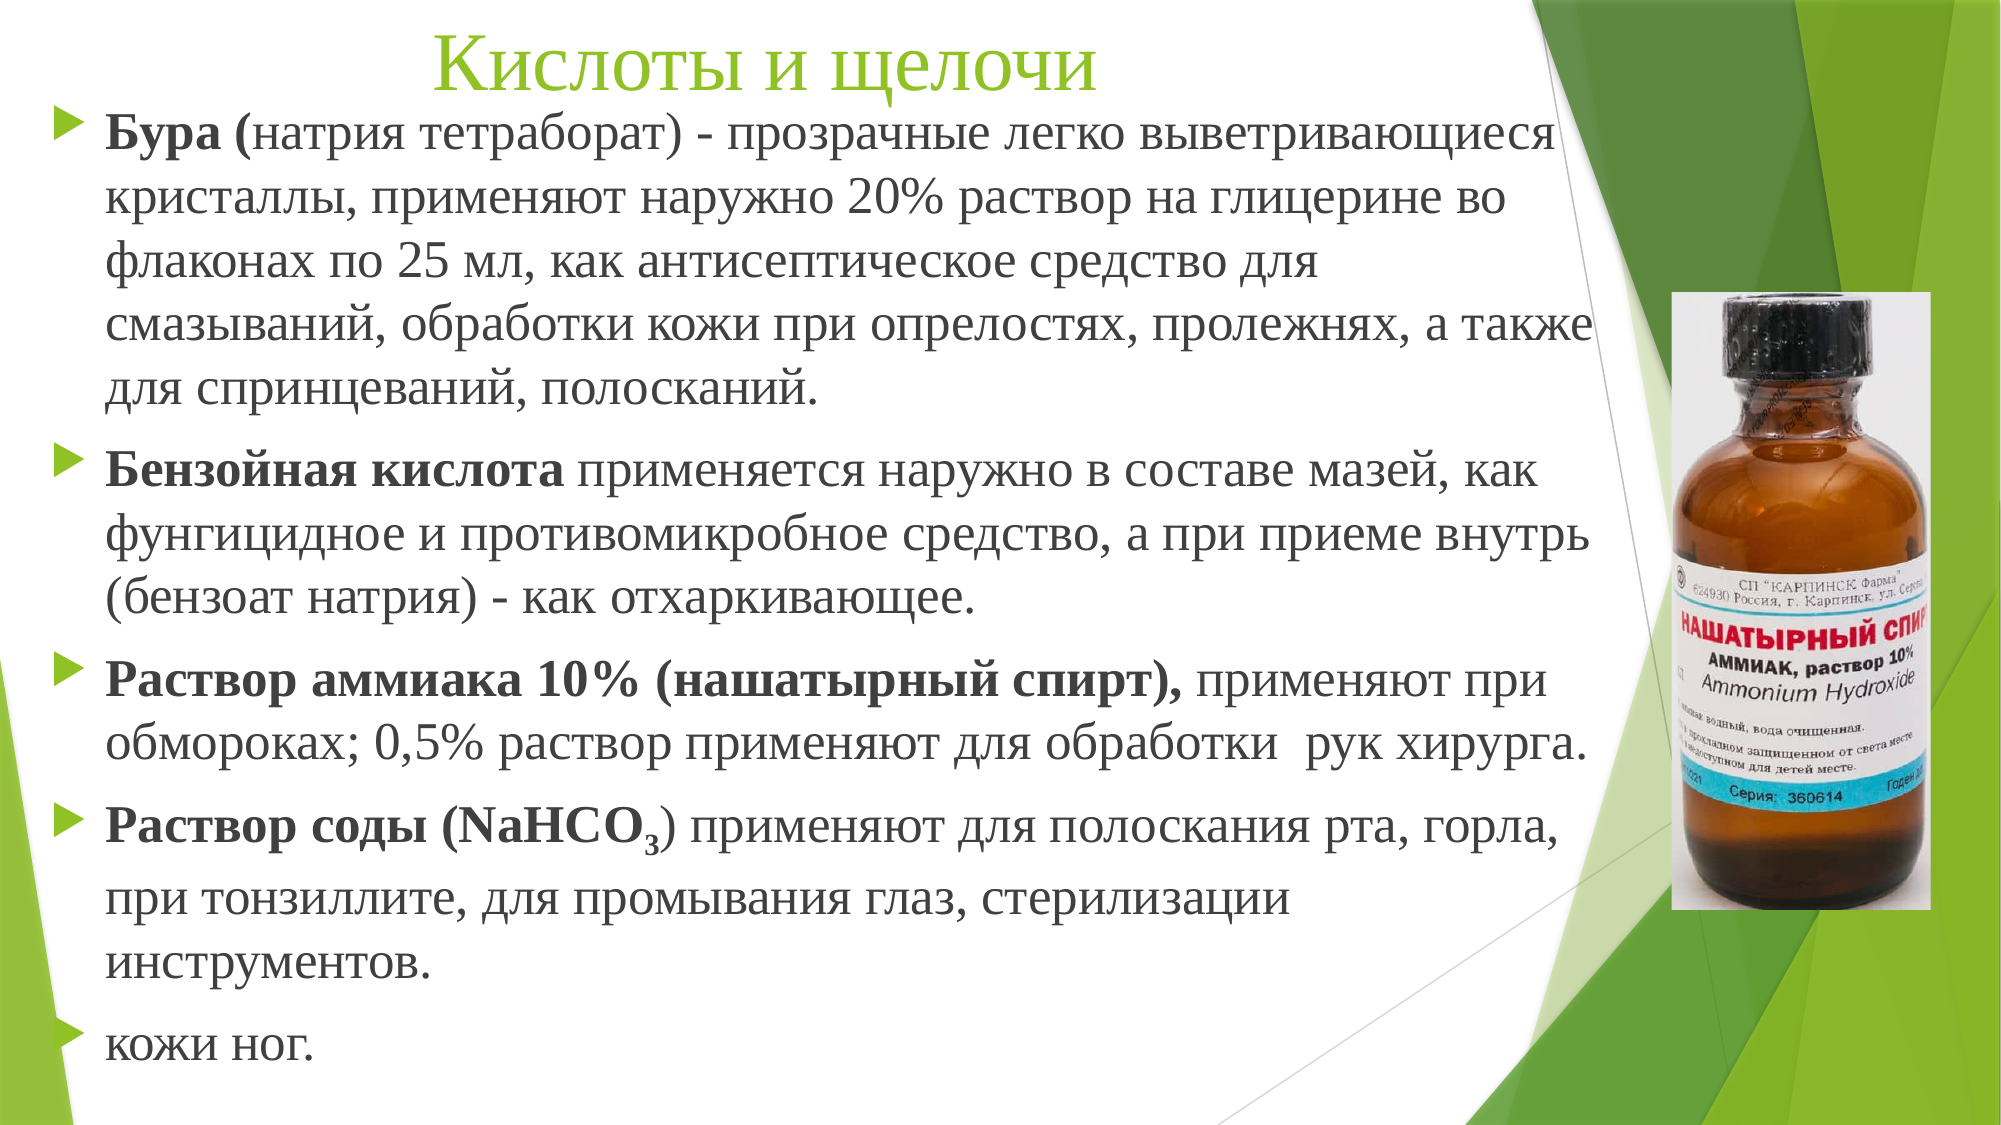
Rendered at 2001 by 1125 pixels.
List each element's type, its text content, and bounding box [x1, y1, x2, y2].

picture [1670, 291, 1931, 911]
title Кислоты и щелочи [417, 0, 1880, 226]
list Бура (натрия тетраборат) - прозрачные легко выветривающиеся кристаллы, применяют наружно 20% раствор на глицерине во флаконах по 25 мл, как антисептическое средство для смазываний, обработки кожи при опрелостях, пролежнях, а также для спринцеваний, полосканий. Бензойная кислота применяется наружно в составе мазей, как фунгицидное и противомикробное средство, а при приеме внутрь (бензоат натрия) - как отхаркивающее. Раствор аммиака 10% (нашатырный спирт), применяют при обмороках; 0,5% раствор применяют для обработки рук хирурга. Раствор соды (NaHCO3) применяют для полоскания рта, горла, при тонзиллите, для промывания глаз, стерилизации инструментов. кожи ног. [35, 89, 1613, 1125]
